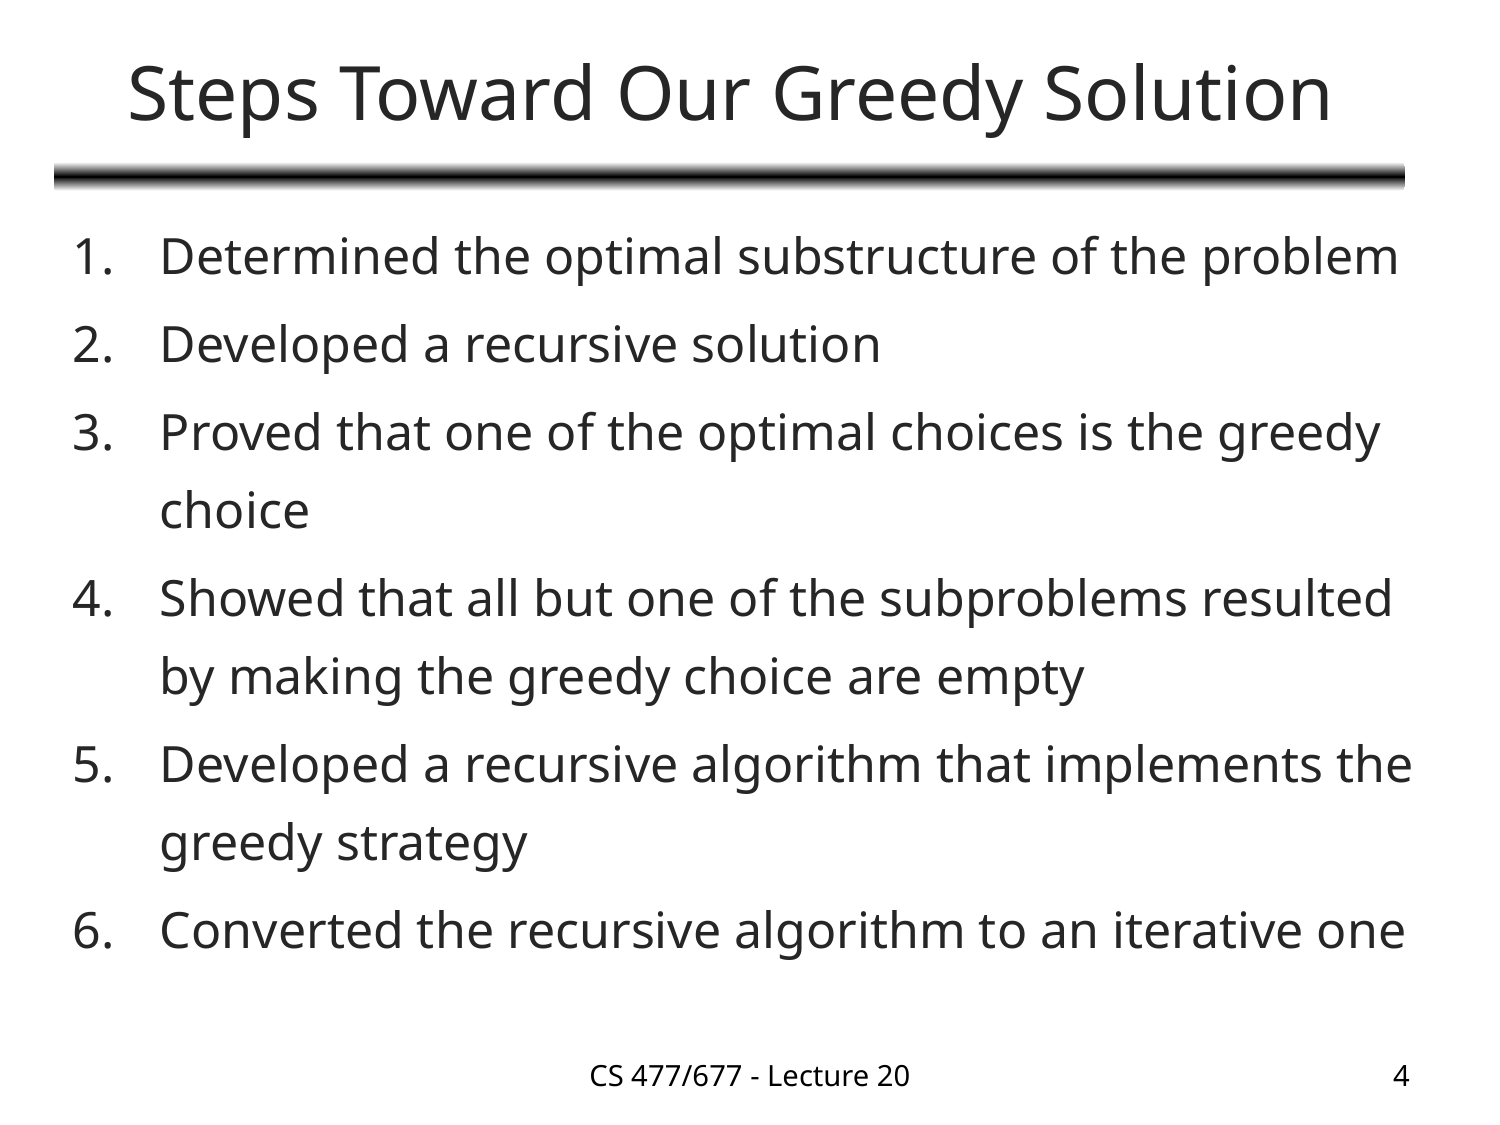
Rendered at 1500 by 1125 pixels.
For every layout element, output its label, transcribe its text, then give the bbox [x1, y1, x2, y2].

slide_number 4 [1074, 1049, 1426, 1103]
title Steps Toward Our Greedy Solution [55, 16, 1407, 166]
list Determined the optimal substructure of the problem Developed a recursive solution Proved that one of the optimal choices is the greedy choice Showed that all but one of the subproblems resulted by making the greedy choice are empty Developed a recursive algorithm that implements the greedy strategy Converted the recursive algorithm to an iterative one [57, 198, 1455, 1033]
footer CS 477/677 - Lecture 20 [512, 1049, 988, 1103]
